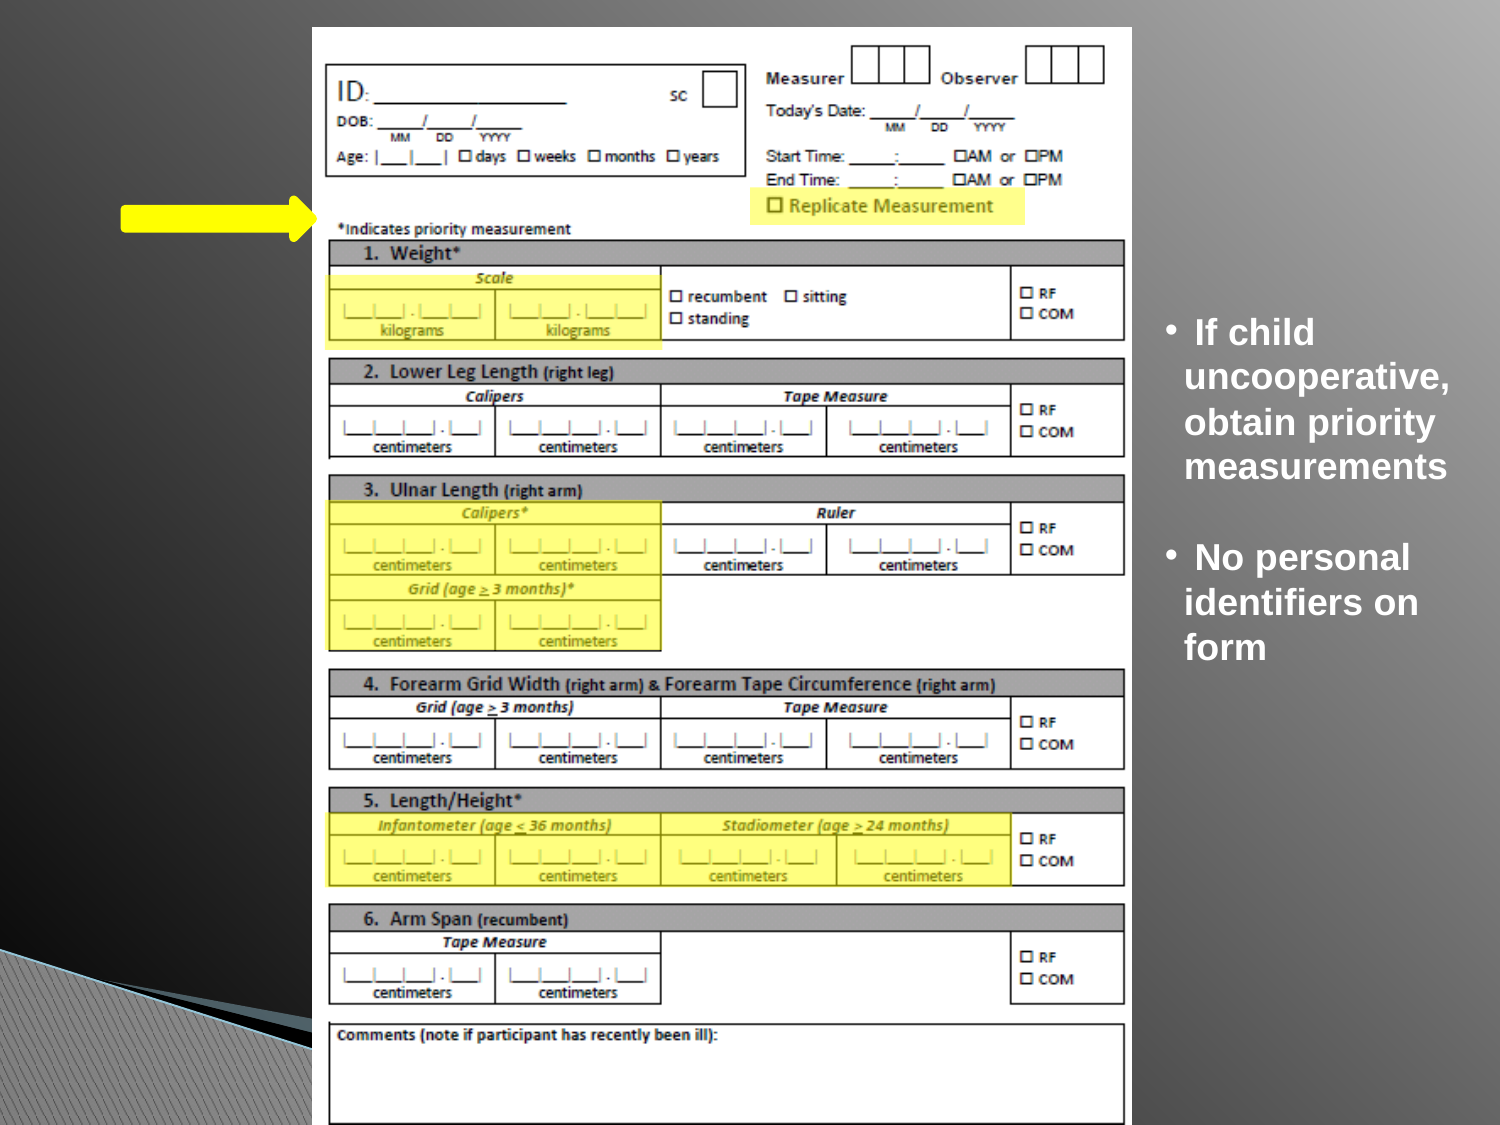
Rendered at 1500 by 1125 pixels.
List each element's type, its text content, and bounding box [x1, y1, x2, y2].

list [312, 27, 1132, 1125]
text_box [125, 200, 307, 238]
text_box If child uncooperative, obtain priority measurements No personal identifiers on form [1149, 299, 1475, 765]
picture [0, 952, 312, 1125]
